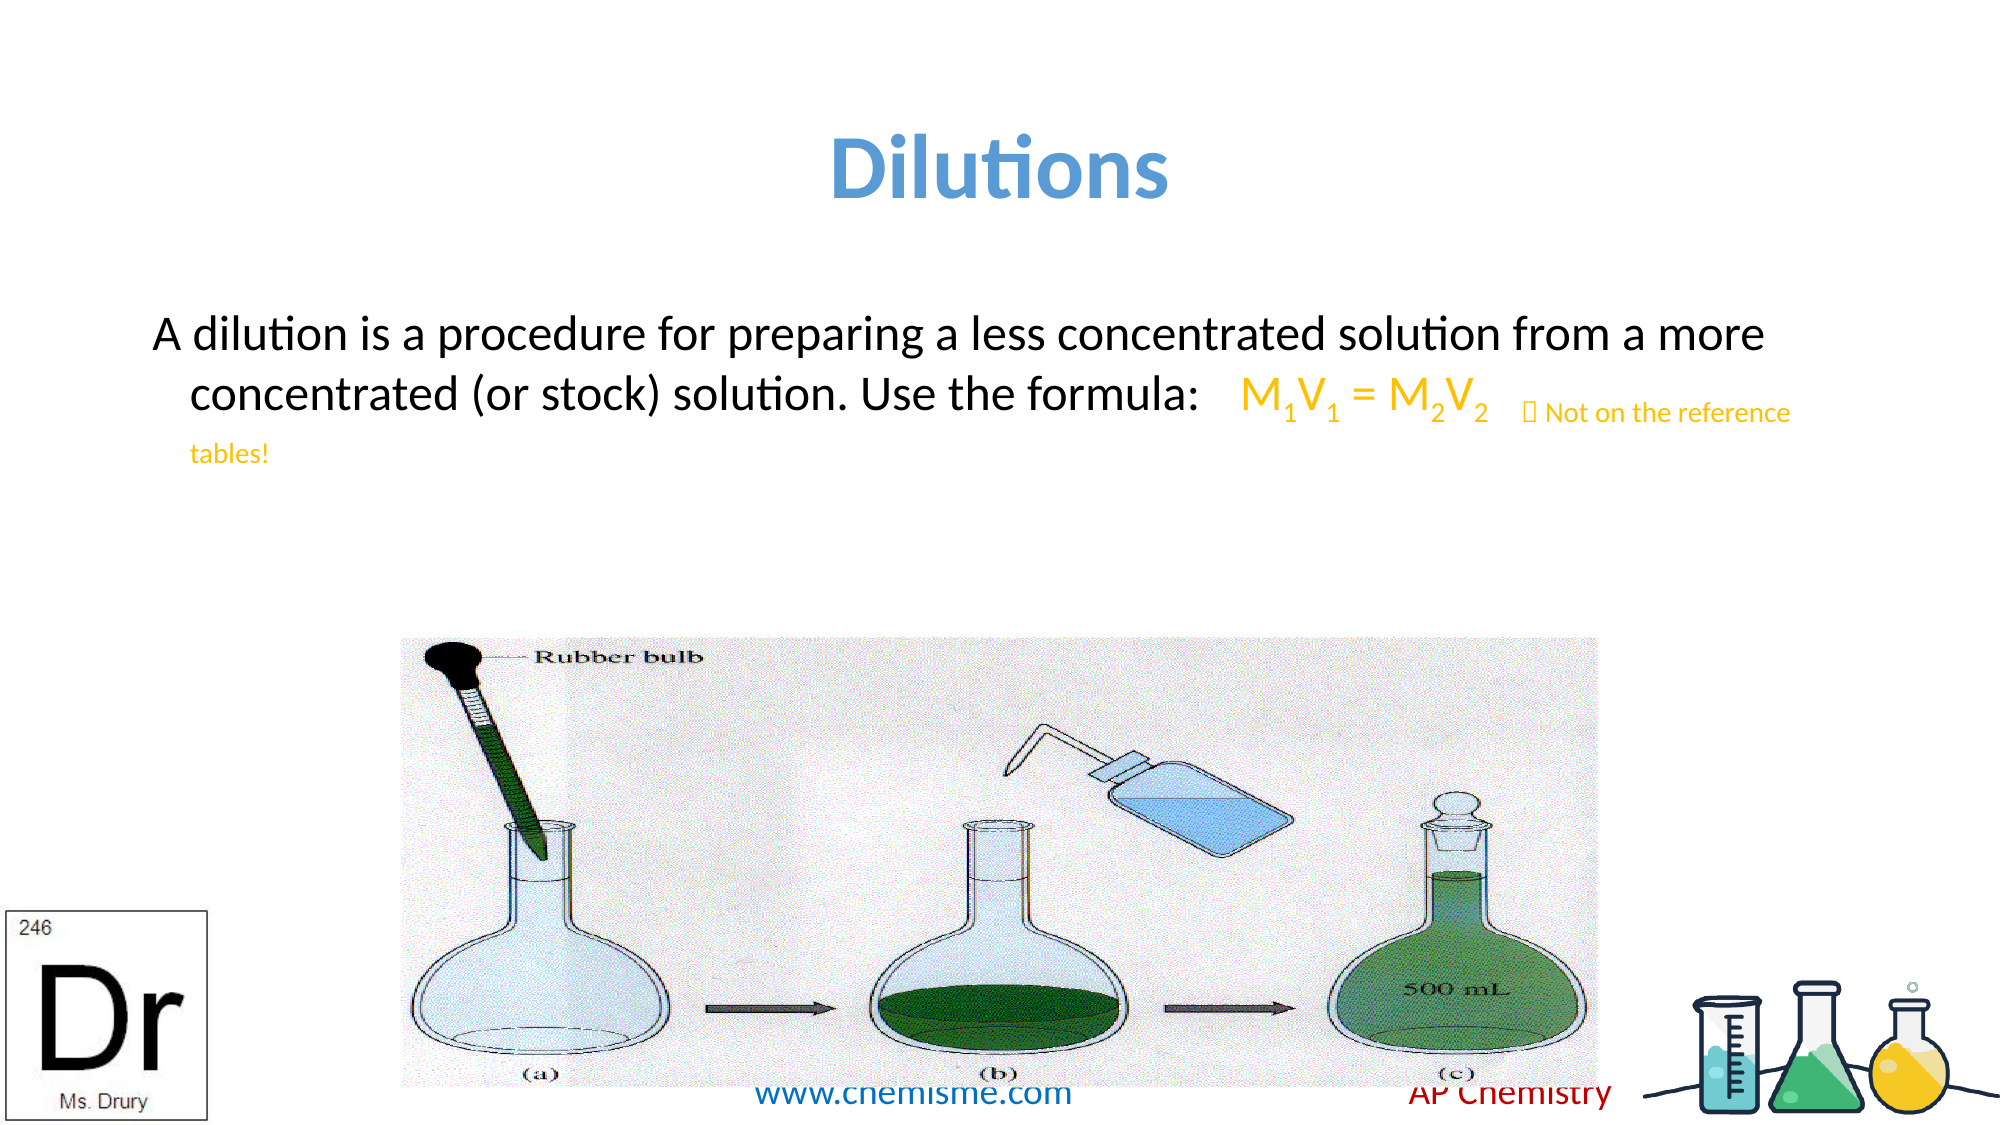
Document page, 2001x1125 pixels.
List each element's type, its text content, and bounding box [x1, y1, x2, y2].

list A dilution is a procedure for preparing a less concentrated solution from a more concentrated (or stock) solution. Use the formula: M1V1 = M2V2  Not on the reference tables! [137, 299, 1863, 1014]
picture [0, 905, 212, 1125]
picture [400, 637, 1600, 1088]
picture [1602, 882, 2001, 1125]
title Dilutions [137, 59, 1863, 278]
